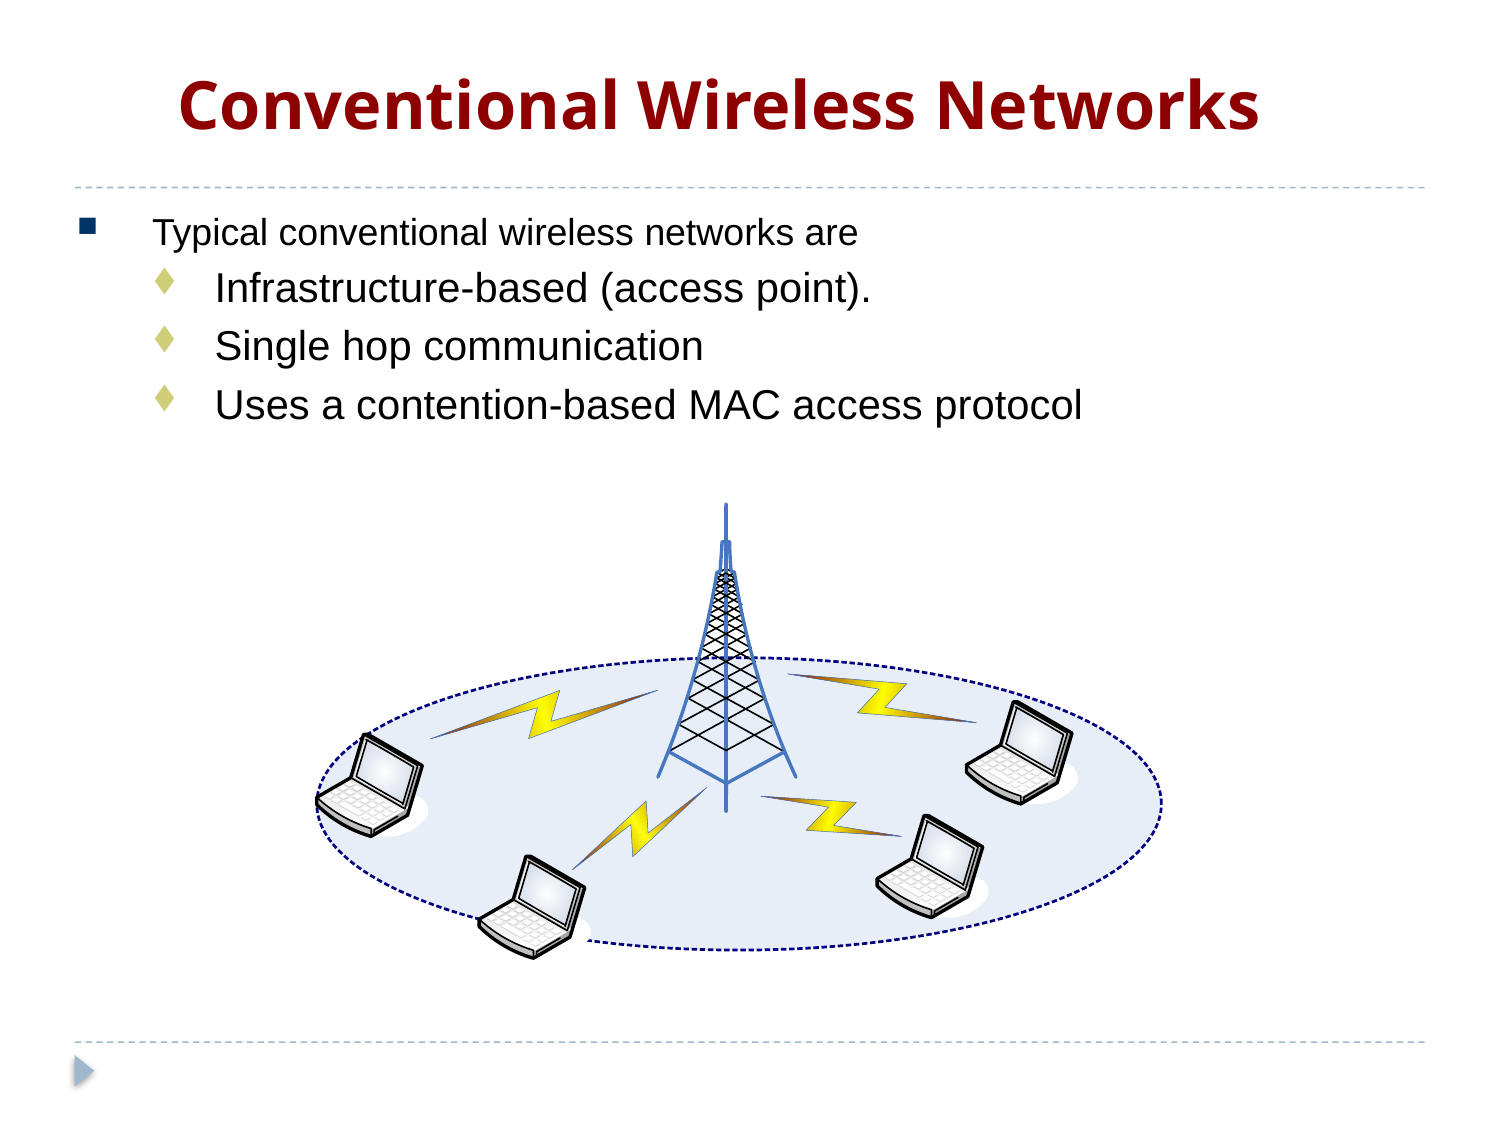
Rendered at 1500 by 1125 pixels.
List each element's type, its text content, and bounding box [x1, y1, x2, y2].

title Conventional Wireless Networks [162, 50, 1313, 150]
text_box Typical conventional wireless networks are Infrastructure-based (access point). Single hop communication Uses a contention-based MAC access protocol [62, 200, 1425, 450]
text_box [312, 499, 1166, 963]
